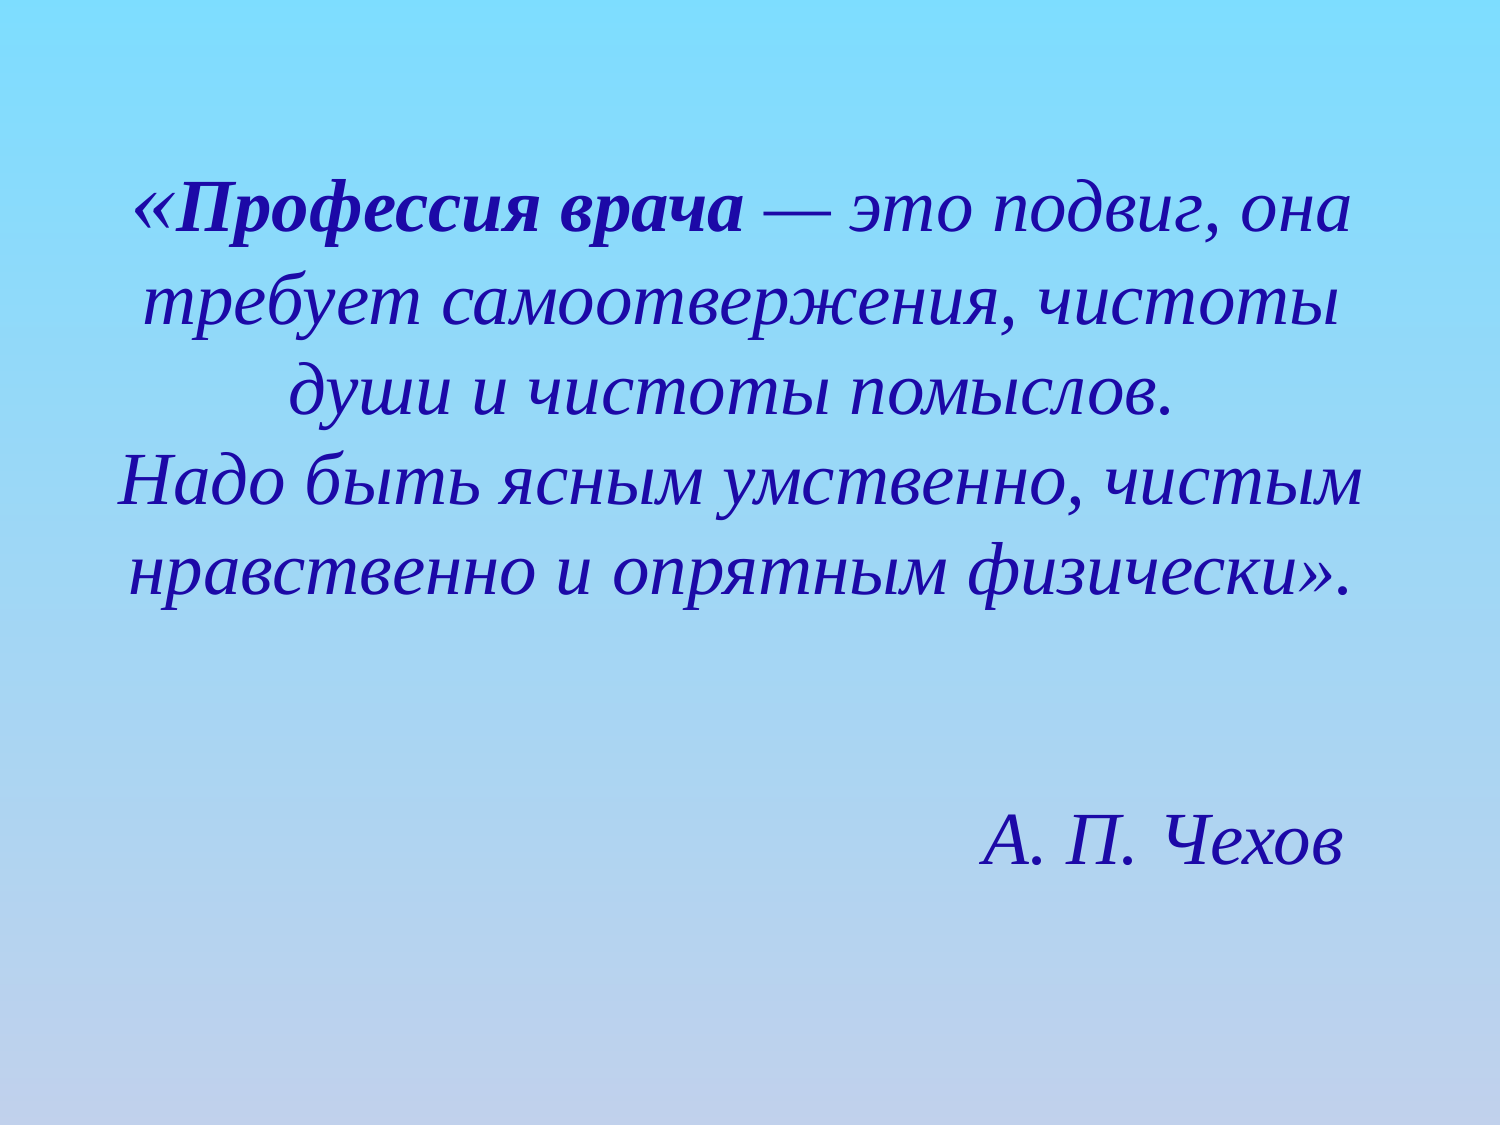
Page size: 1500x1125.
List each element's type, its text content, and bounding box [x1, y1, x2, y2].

title «Профессия врача — это подвиг, она требует самоотвержения, чистоты души и чистоты помыслов. Надо быть ясным умственно, чистым нравственно и опрятным физически». А. П. Чехов [58, 46, 1425, 973]
